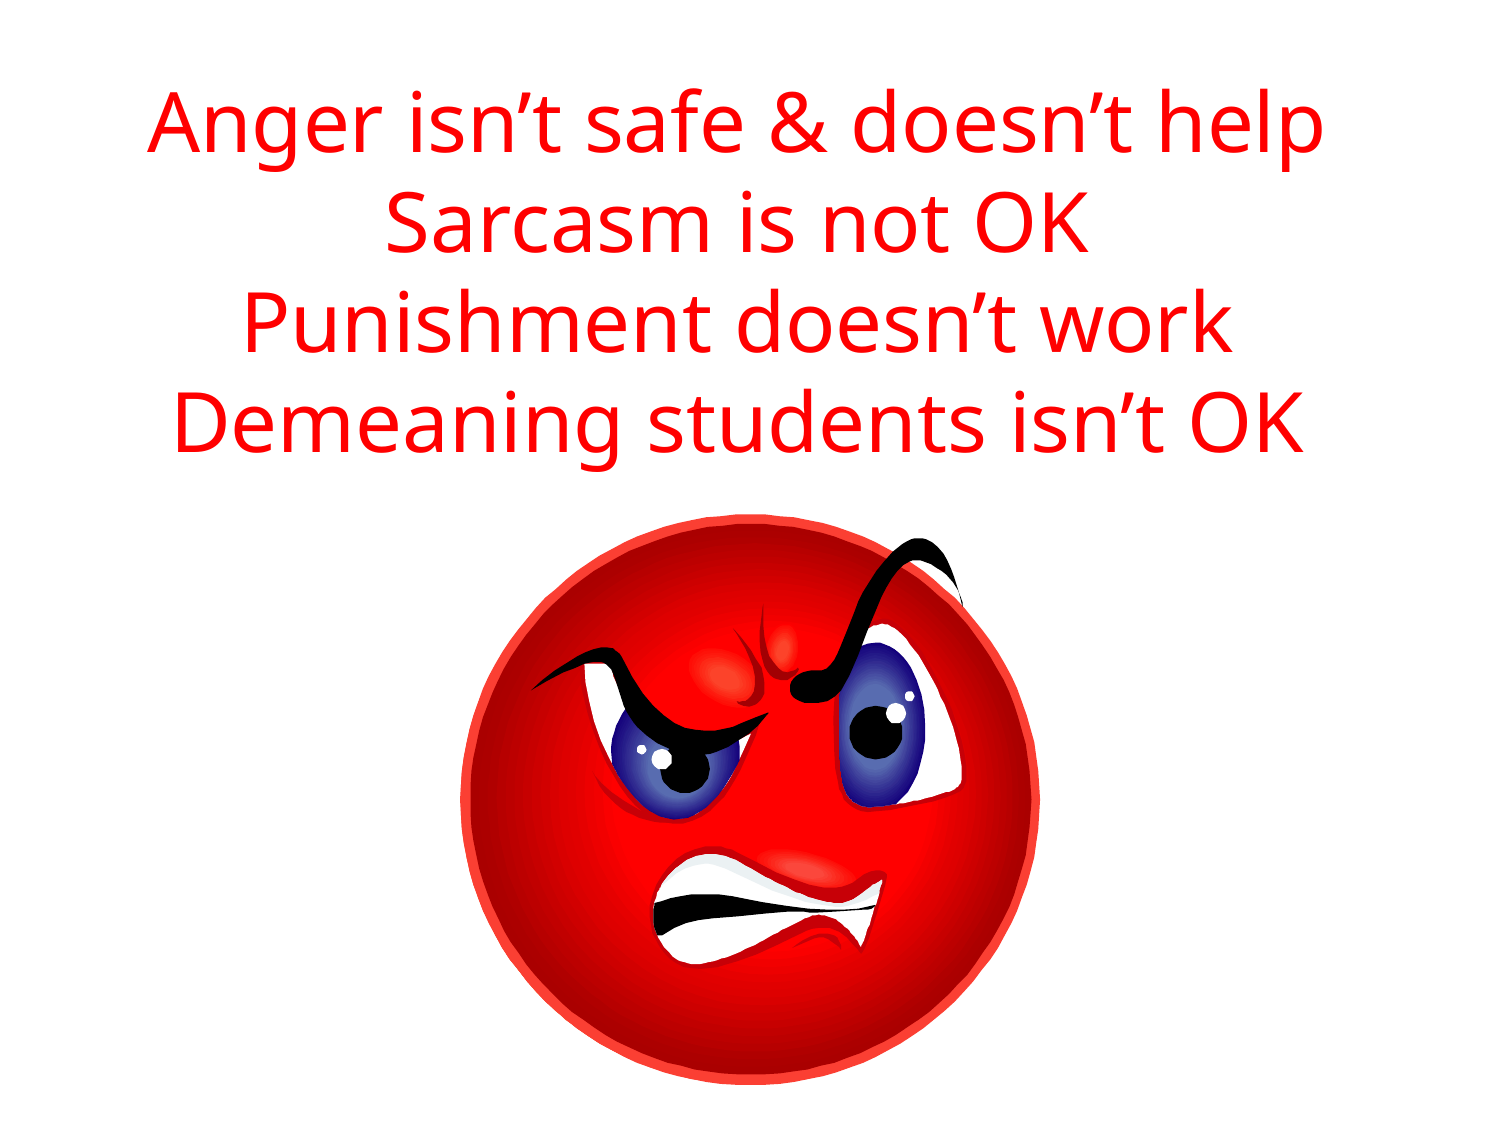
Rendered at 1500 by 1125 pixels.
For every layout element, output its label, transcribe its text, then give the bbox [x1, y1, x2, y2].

title Anger isn’t safe & doesn’t help Sarcasm is not OK Punishment doesn’t work Demeaning students isn’t OK [62, 224, 1413, 413]
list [457, 512, 1043, 1087]
